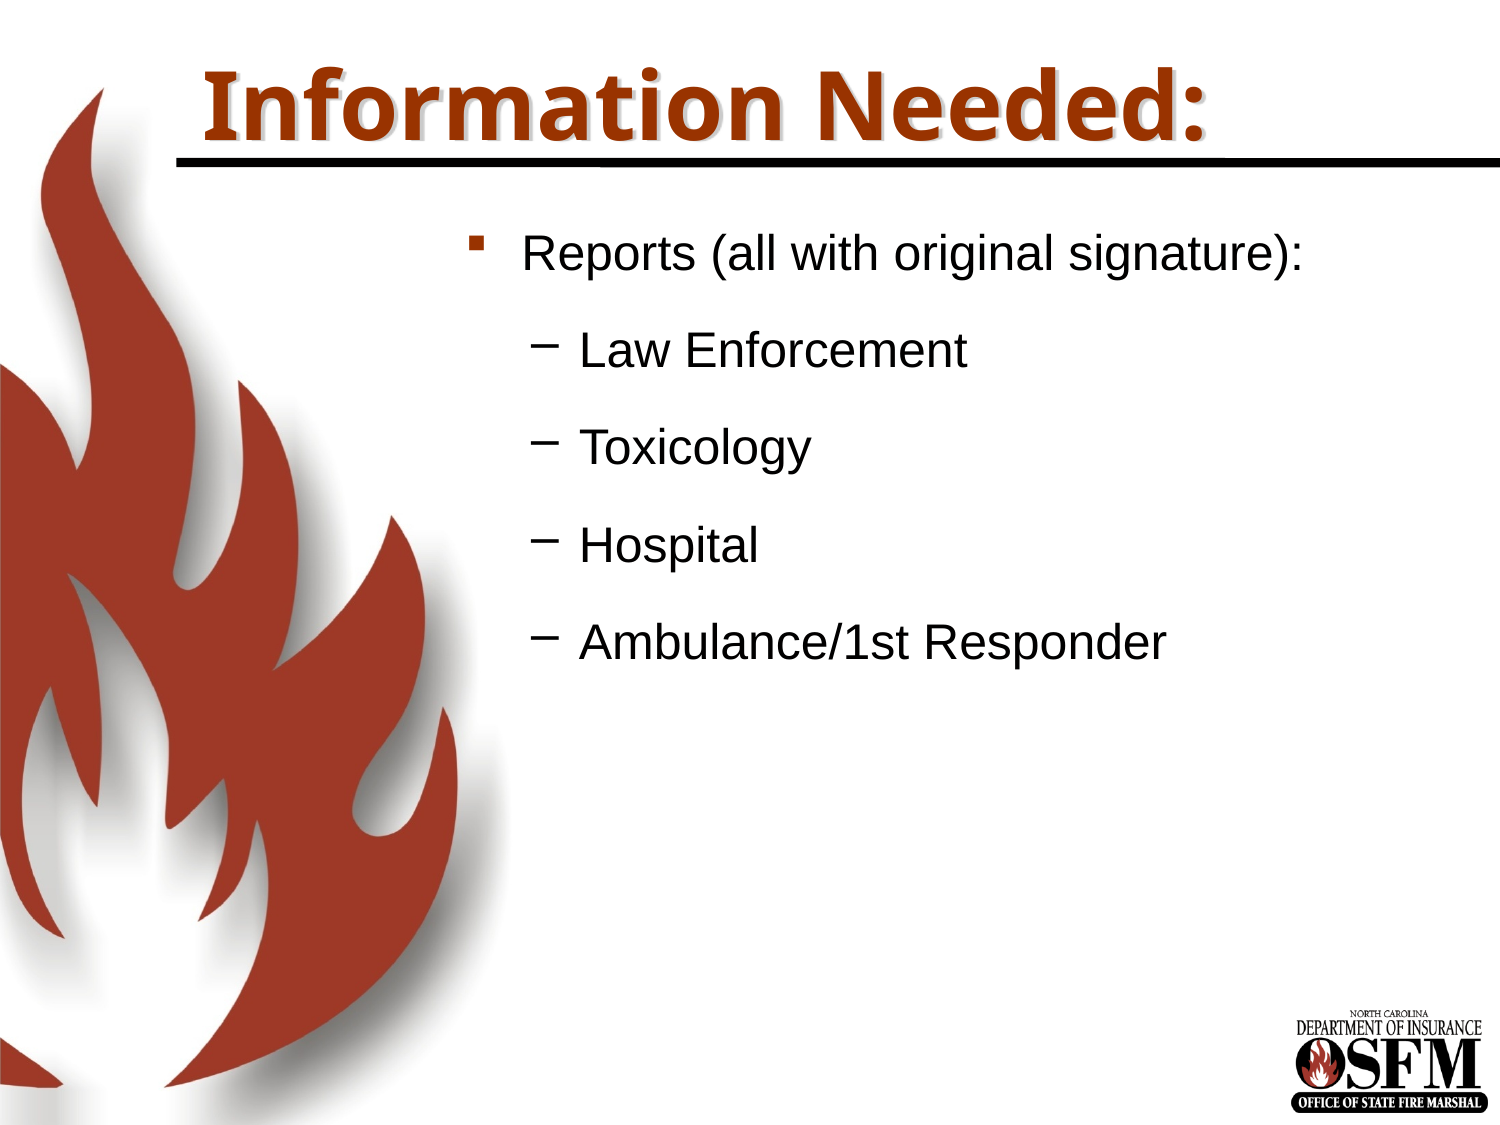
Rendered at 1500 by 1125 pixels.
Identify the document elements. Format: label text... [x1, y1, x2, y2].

list Reports (all with original signature): Law Enforcement Toxicology Hospital Ambulance/1st Responder [449, 212, 1463, 1001]
picture [0, 87, 513, 1125]
title Information Needed: [187, 37, 1500, 169]
picture [1291, 1010, 1488, 1113]
